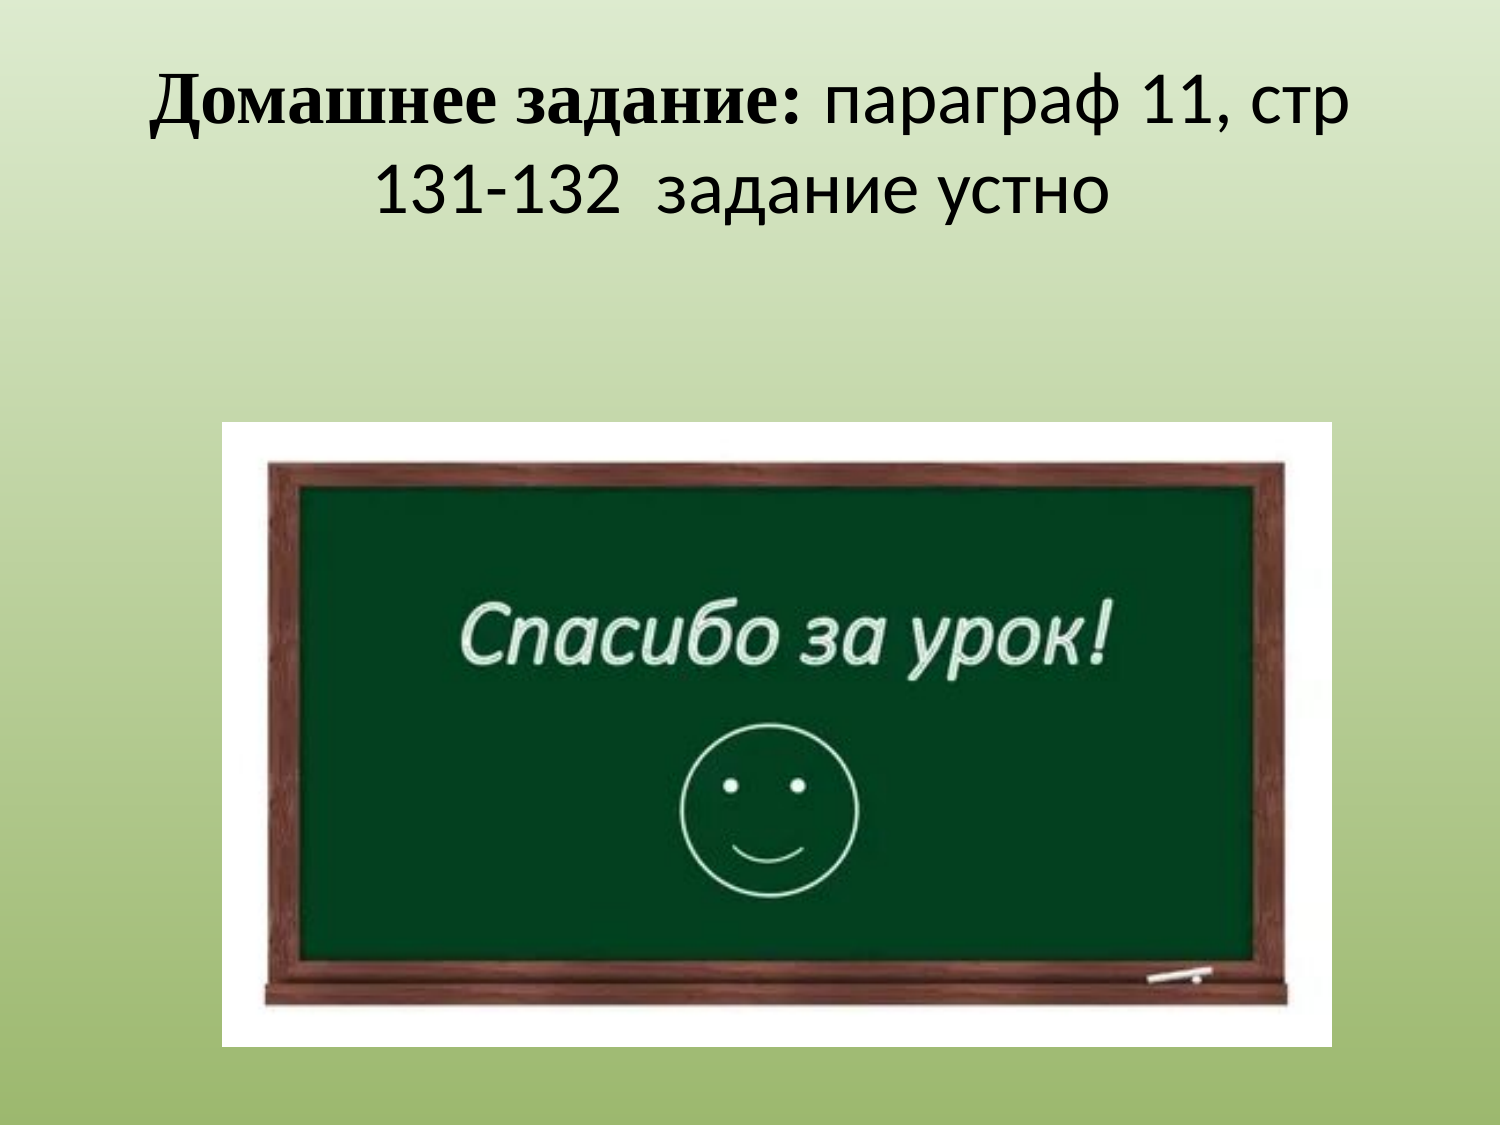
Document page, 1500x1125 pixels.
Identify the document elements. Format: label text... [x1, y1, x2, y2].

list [222, 422, 1332, 1047]
title Домашнее задание: параграф 11, стр 131-132 задание устно [75, 45, 1425, 233]
